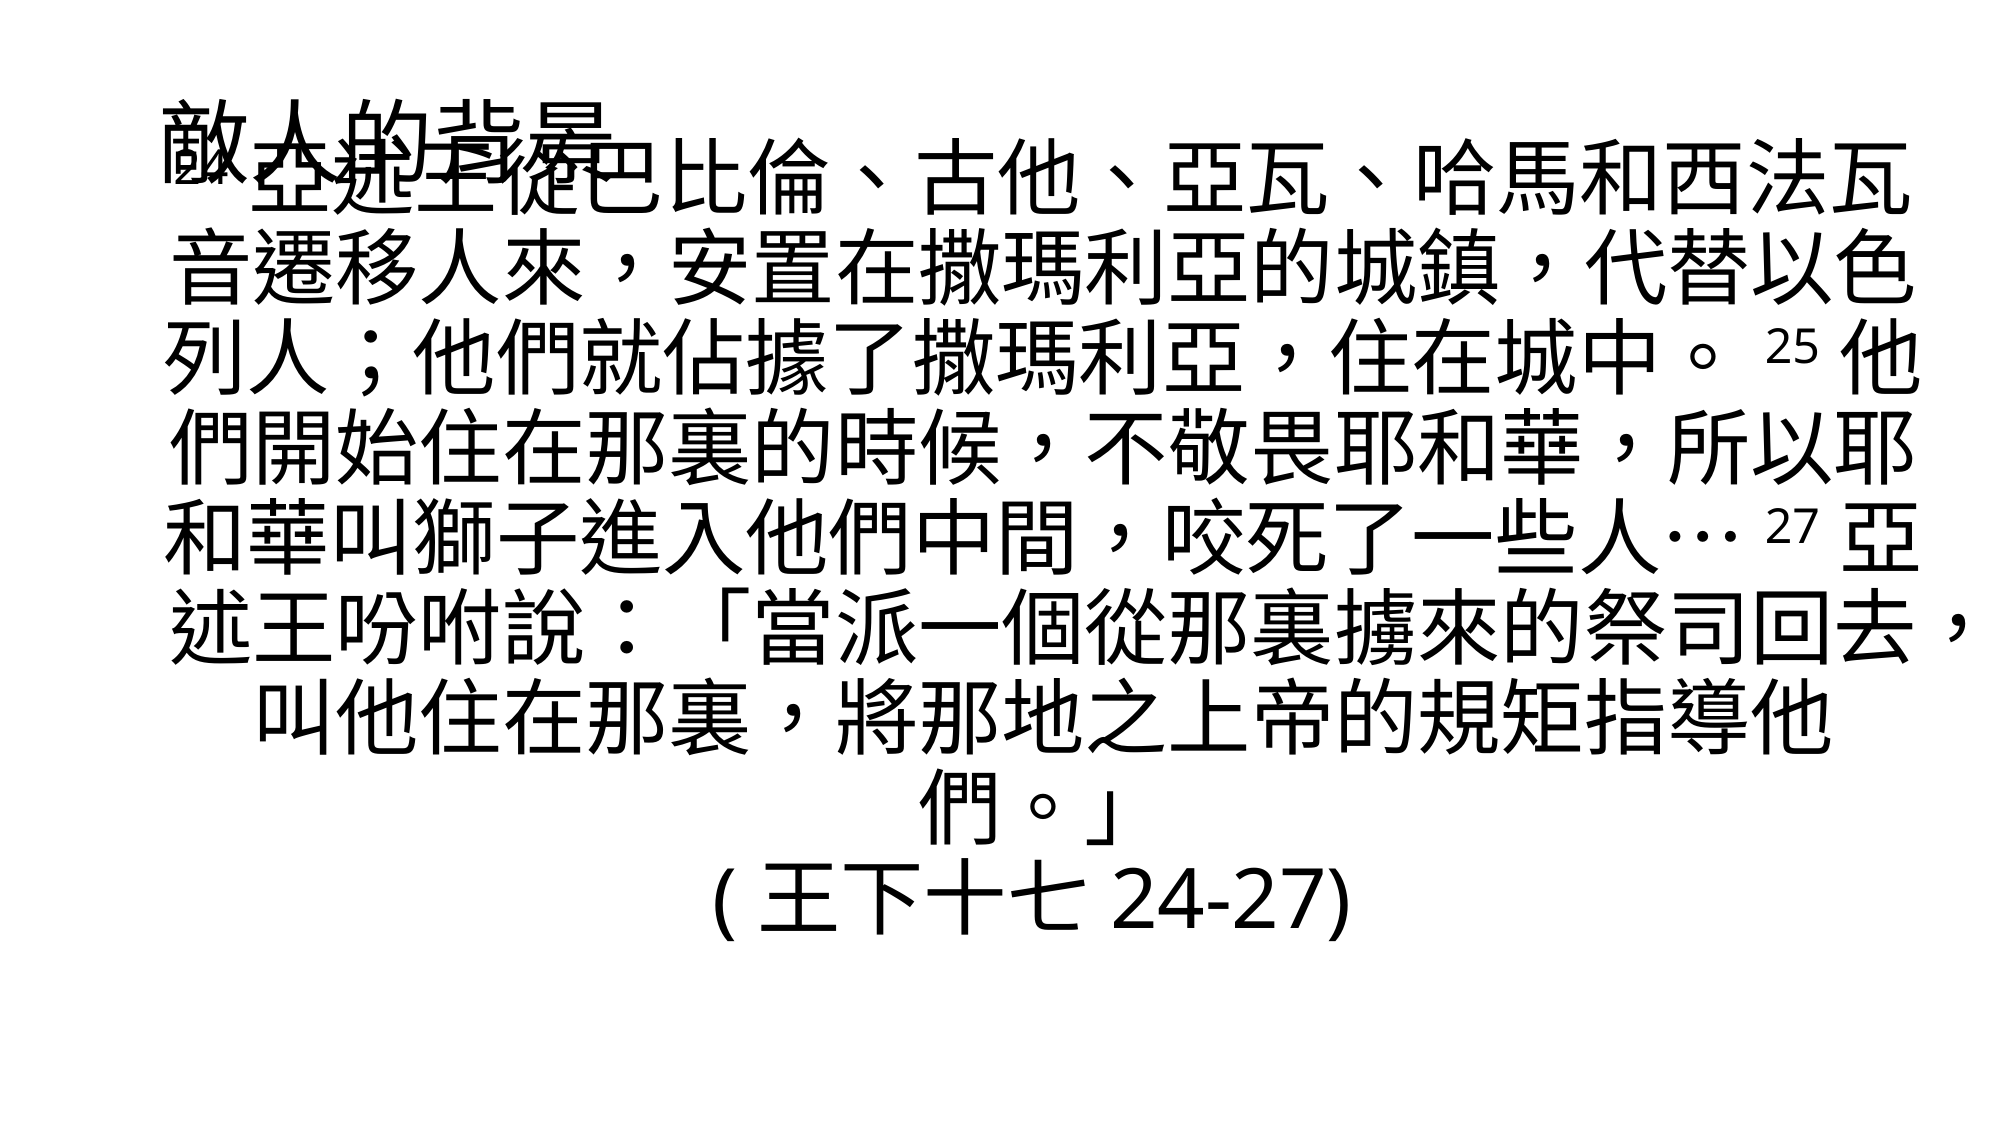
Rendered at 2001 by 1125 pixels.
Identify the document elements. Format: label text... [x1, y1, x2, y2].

text_box 敵人的背景 [143, 76, 1144, 202]
title 24亞述王從巴比倫、古他、亞瓦、哈馬和西法瓦音遷移人來，安置在撒瑪利亞的城鎮，代替以色列人；他們就佔據了撒瑪利亞，住在城中。25他們開始住在那裏的時候，不敬畏耶和華，所以耶和華叫獅子進入他們中間，咬死了一些人…27亞述王吩咐說：「當派一個從那裏擄來的祭司回去，叫他住在那裏，將那地之上帝的規矩指導他們。」 (王下十七24-27) [143, 562, 1943, 955]
